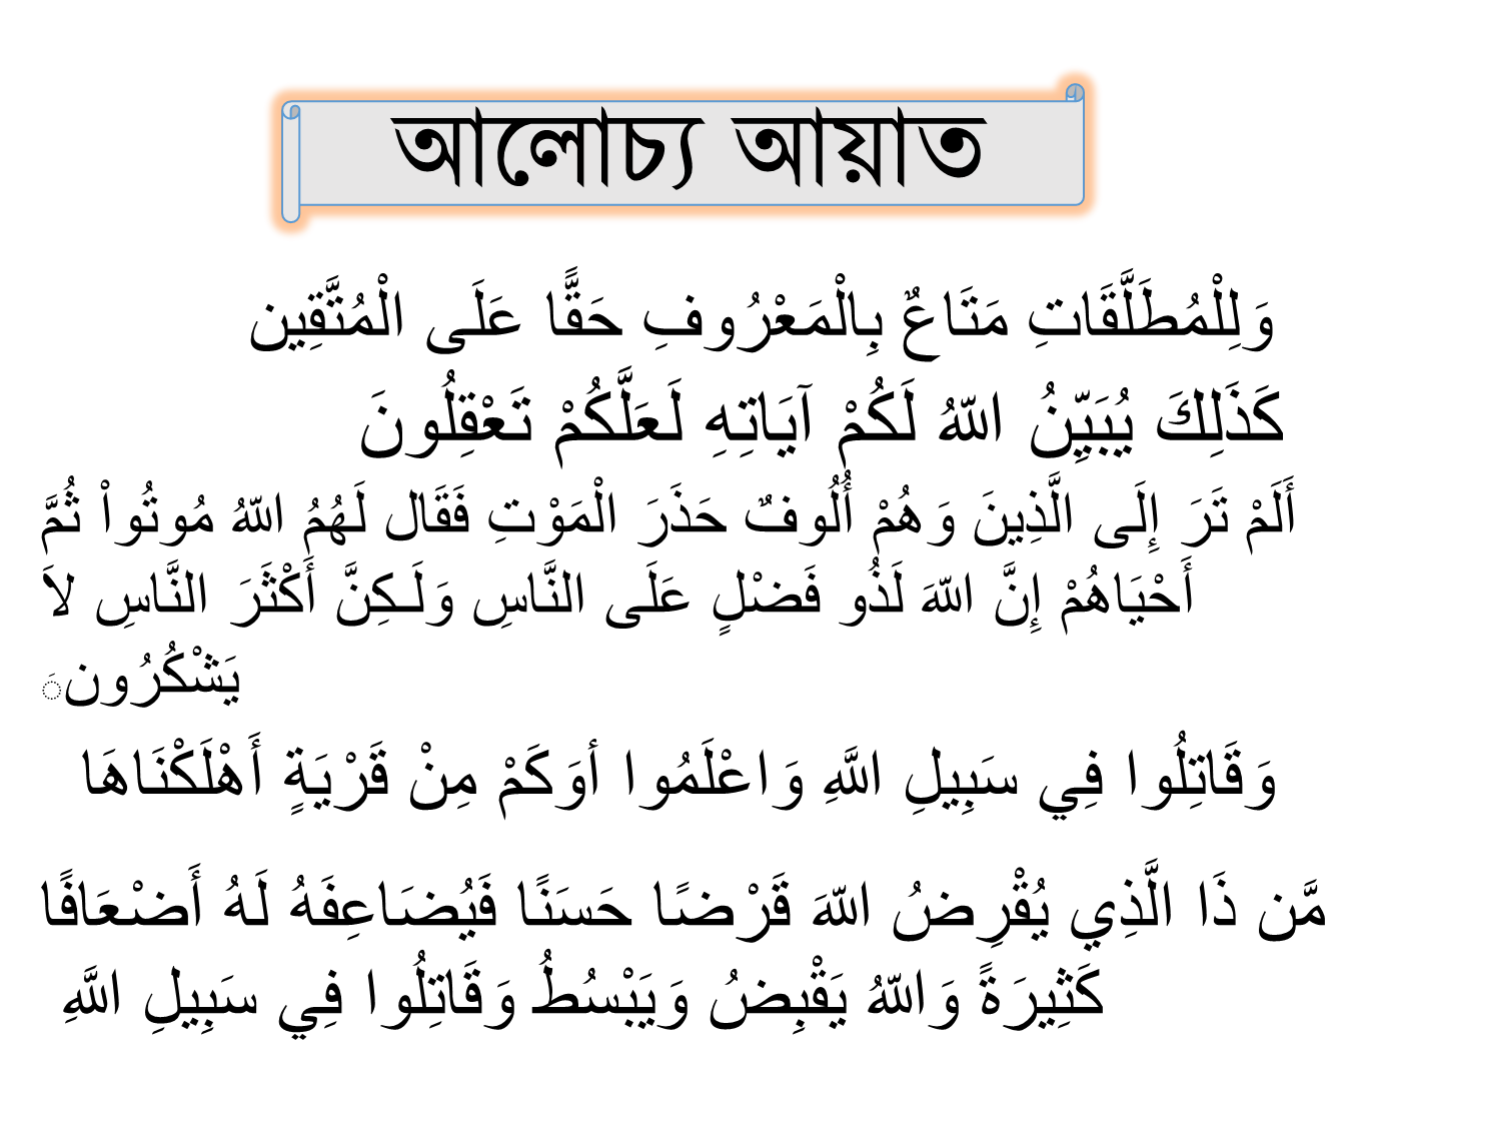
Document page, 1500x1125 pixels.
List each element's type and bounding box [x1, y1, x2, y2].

picture [0, 39, 1372, 1086]
